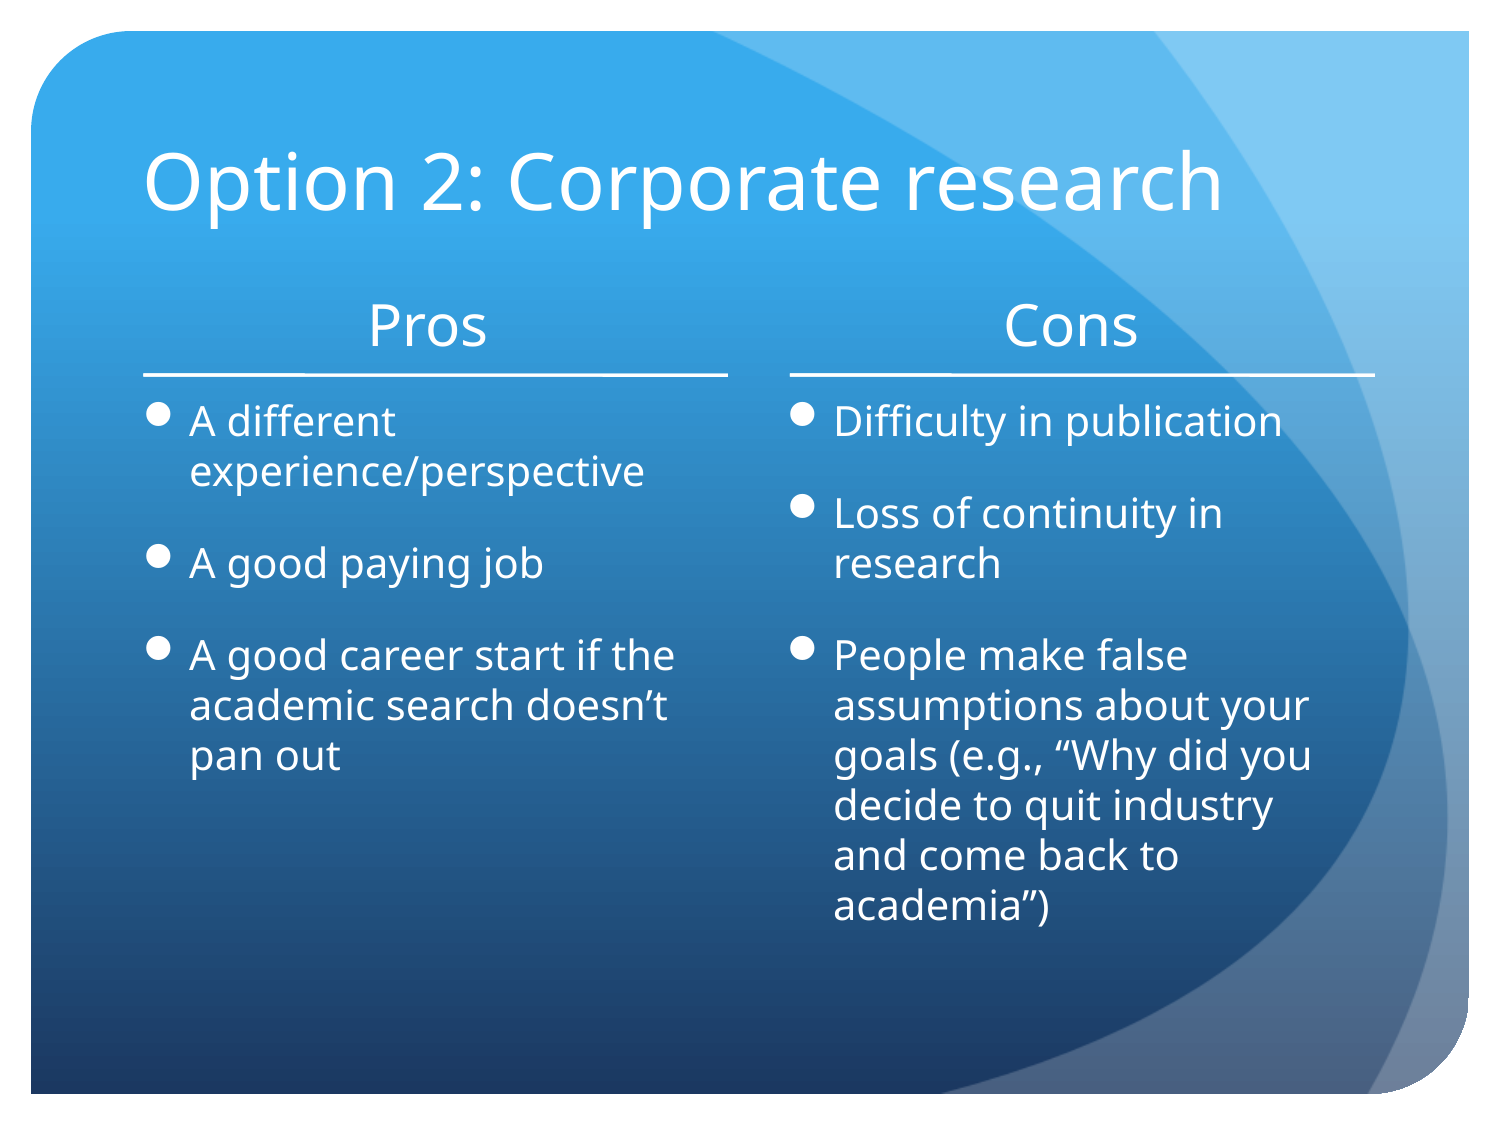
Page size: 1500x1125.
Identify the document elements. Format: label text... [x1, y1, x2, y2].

list Difficulty in publication Loss of continuity in research People make false assumptions about your goals (e.g., “Why did you decide to quit industry and come back to academia”) [771, 387, 1372, 993]
picture [24, 30, 1473, 1094]
list Cons [771, 236, 1372, 366]
list A different experience/perspective A good paying job A good career start if the academic search doesn’t pan out [127, 387, 728, 993]
list Pros [127, 236, 728, 366]
title Option 2: Corporate research [127, 62, 1372, 234]
